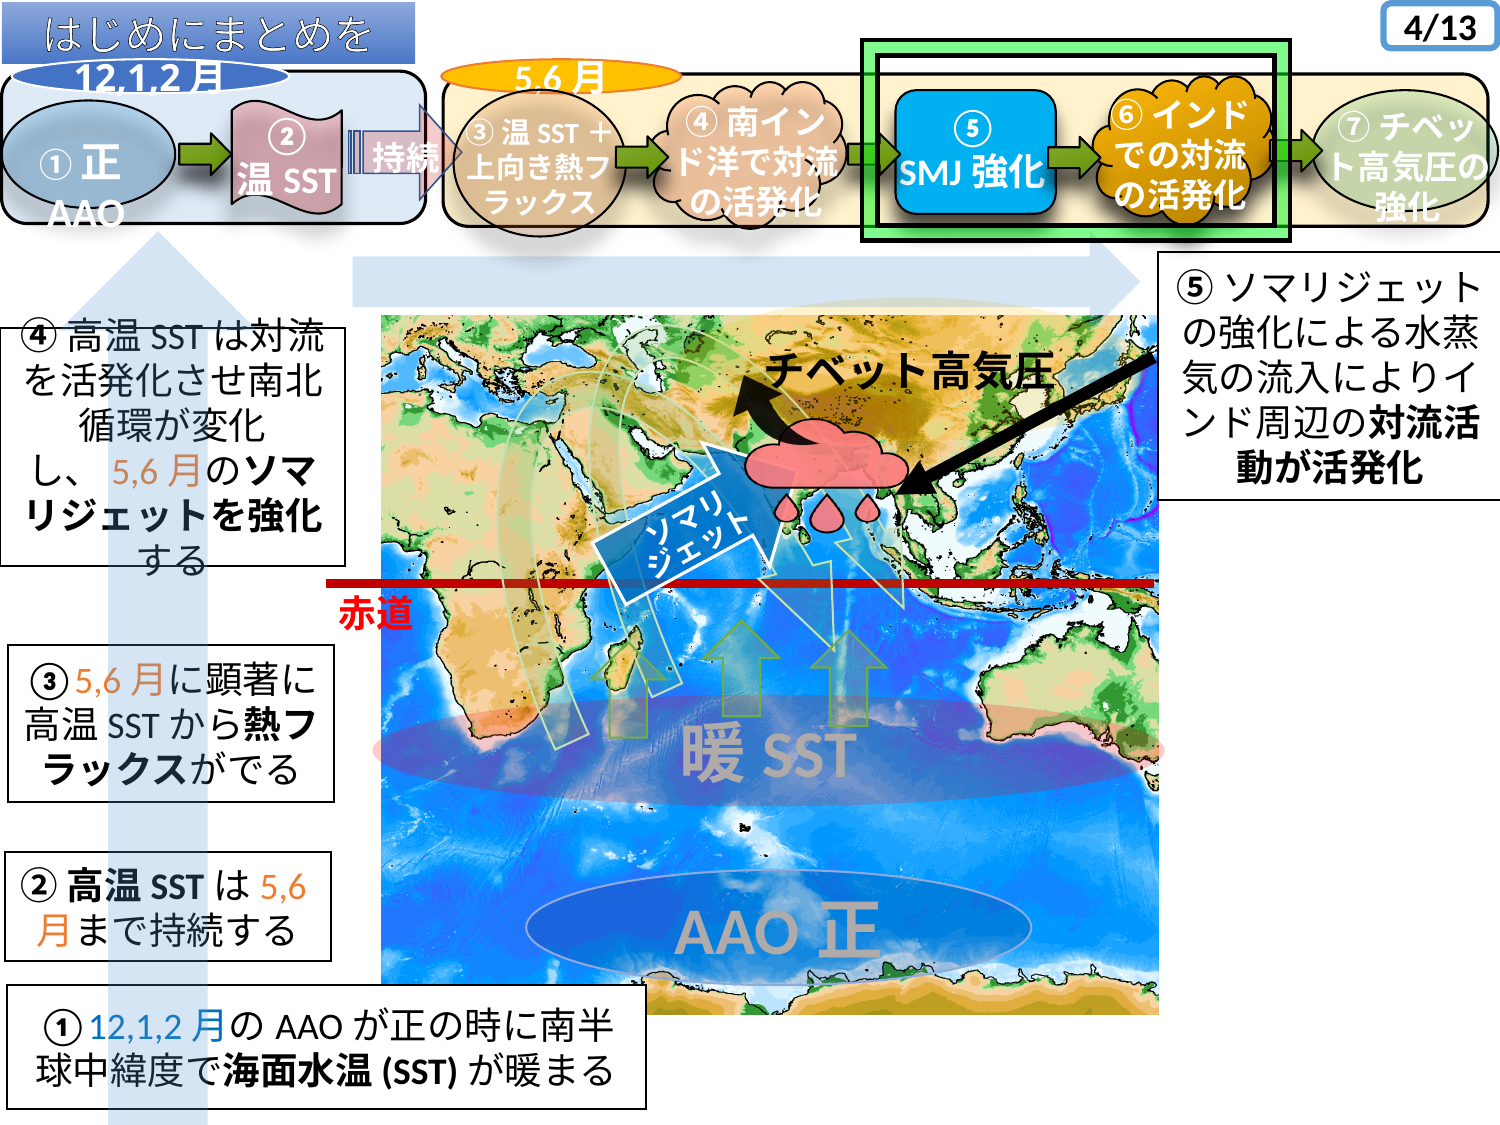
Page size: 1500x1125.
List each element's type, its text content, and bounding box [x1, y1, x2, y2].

text_box [58, 237, 258, 1125]
text_box 4/13 [1382, 2, 1499, 50]
text_box ①12,1,2月のAAOが正の時に南半球中緯度で海面水温(SST)が暖まる [6, 984, 108, 1110]
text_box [0, 59, 1500, 237]
text_box [352, 242, 1141, 297]
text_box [324, 297, 1165, 1016]
text_box ④高温SSTは対流を活発化させ南北循環が変化し、5,6月のソマリジェットを強化する [0, 327, 108, 567]
text_box ①12,1,2月のAAOが正の時に南半球中緯度で海面水温(SST)が暖まる [208, 984, 647, 1110]
text_box ②高温SSTは5,6月まで持続する [4, 851, 108, 962]
text_box ③5,6月に顕著に高温SSTから熱フラックスがでる [7, 644, 108, 803]
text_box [894, 356, 1154, 495]
text_box ②高温SSTは5,6月まで持続する [208, 851, 324, 962]
text_box [861, 39, 1291, 59]
text_box ④高温SSTは対流を活発化させ南北循環が変化し、5,6月のソマリジェットを強化する [208, 327, 324, 567]
text_box [861, 237, 1291, 242]
text_box はじめにまとめを [1, 2, 416, 59]
text_box ⑤ソマリジェットの強化による水蒸気の流入によりインド周辺の対流活動が活発化 [1157, 251, 1500, 501]
text_box ③5,6月に顕著に高温SSTから熱フラックスがでる [208, 644, 324, 803]
